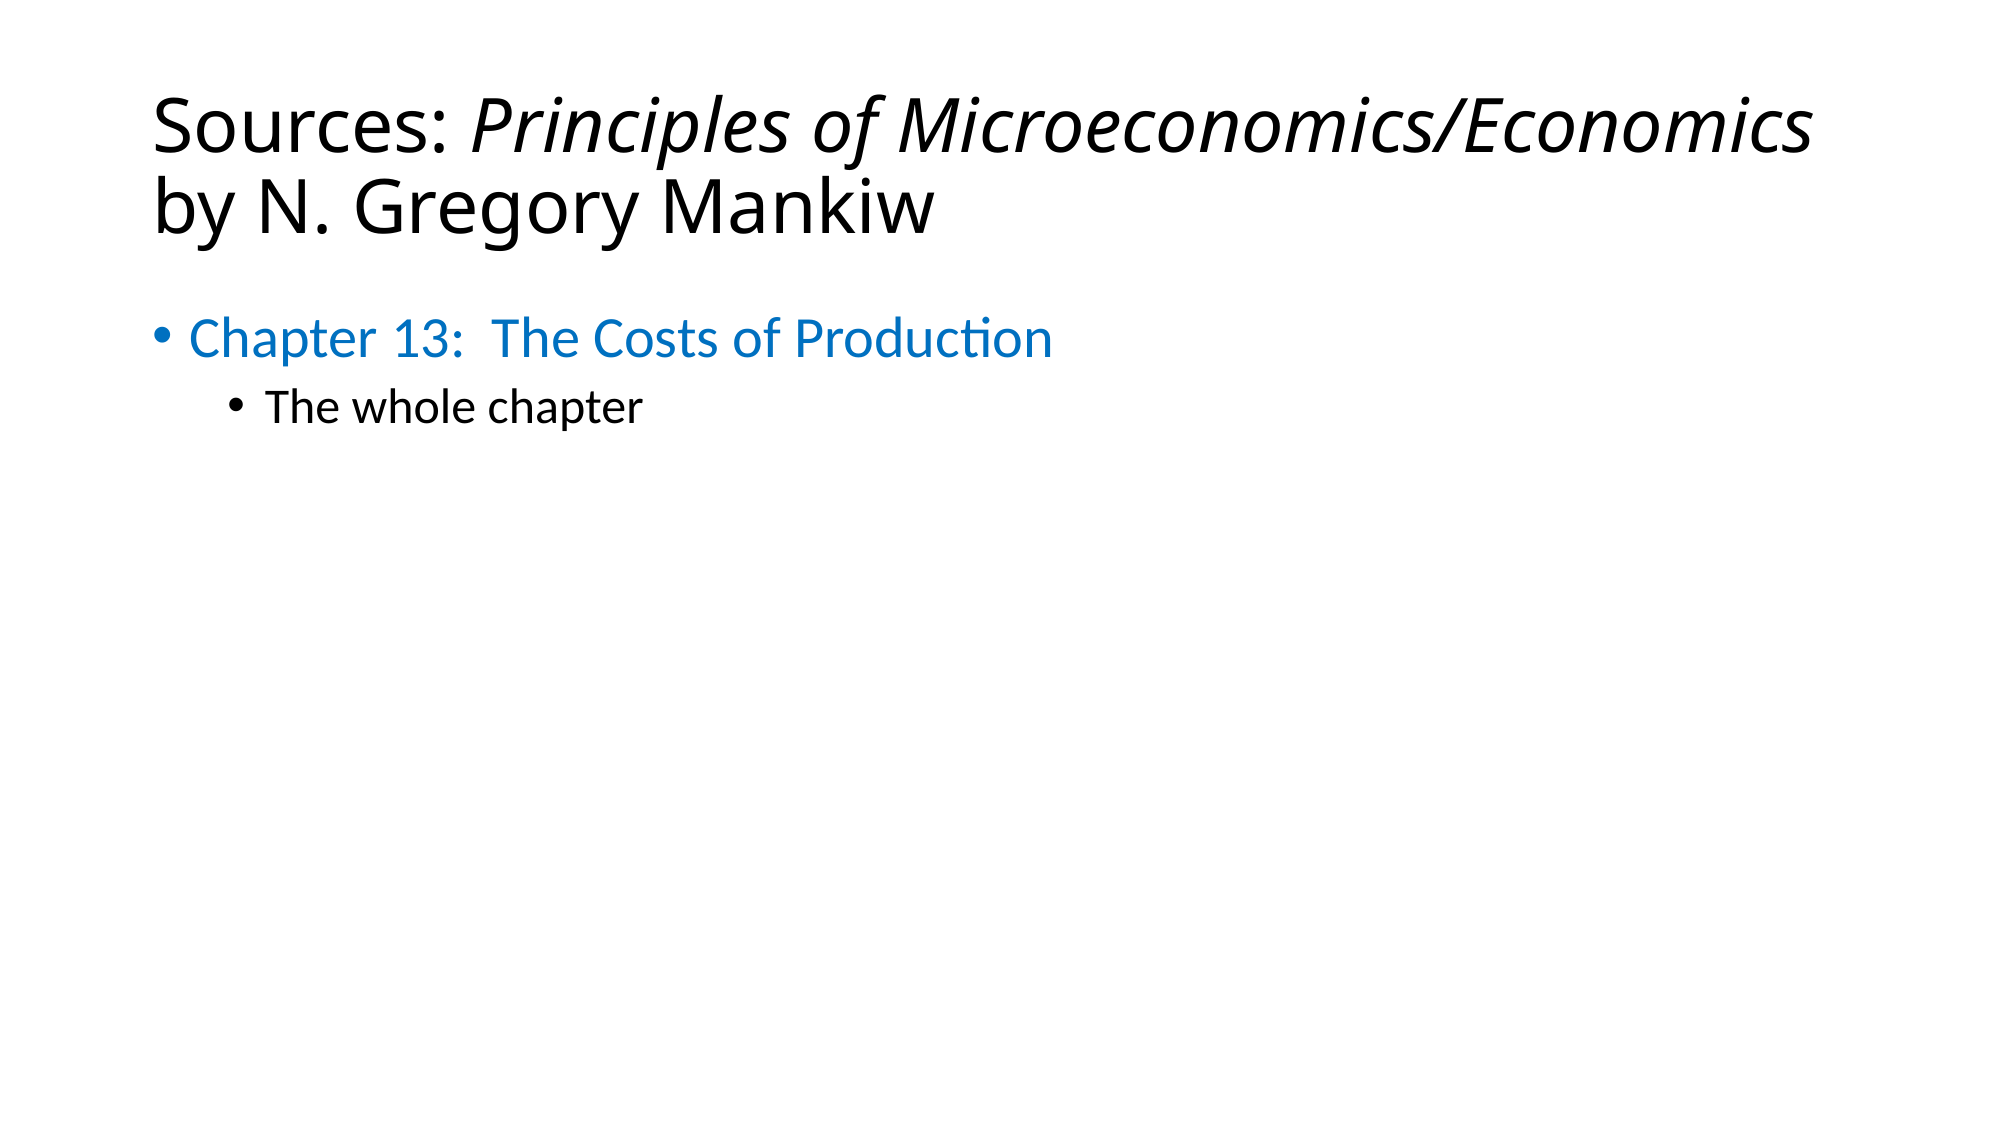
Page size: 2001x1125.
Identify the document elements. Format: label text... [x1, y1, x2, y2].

list Chapter 13: The Costs of Production The whole chapter [137, 299, 1863, 1014]
title Sources: Principles of Microeconomics/Economics by N. Gregory Mankiw [137, 59, 1863, 278]
